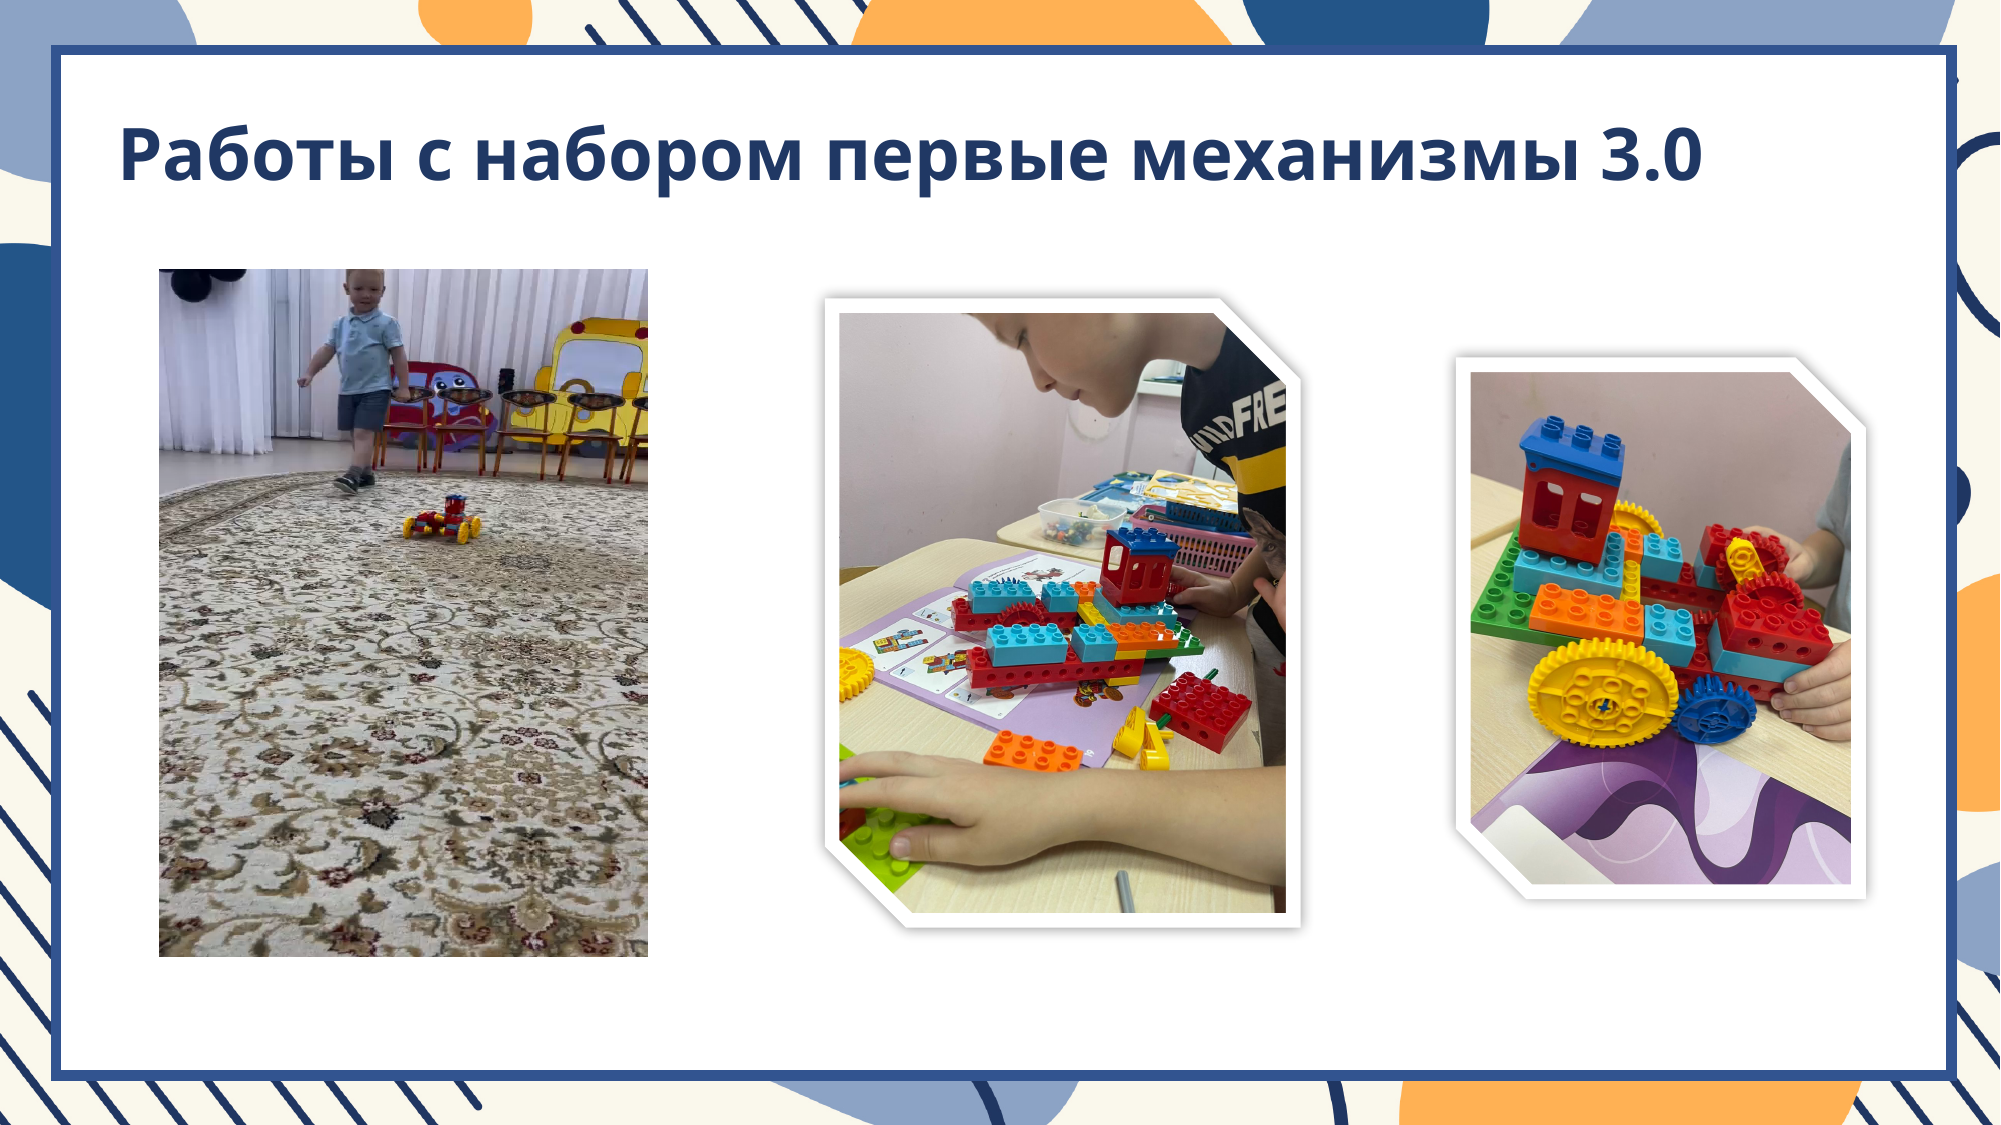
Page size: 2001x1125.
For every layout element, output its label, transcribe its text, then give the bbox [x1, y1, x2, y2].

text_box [159, 268, 649, 958]
title Работы с набором первые механизмы 3.0 [102, 109, 1828, 205]
picture [0, 0, 2000, 1125]
